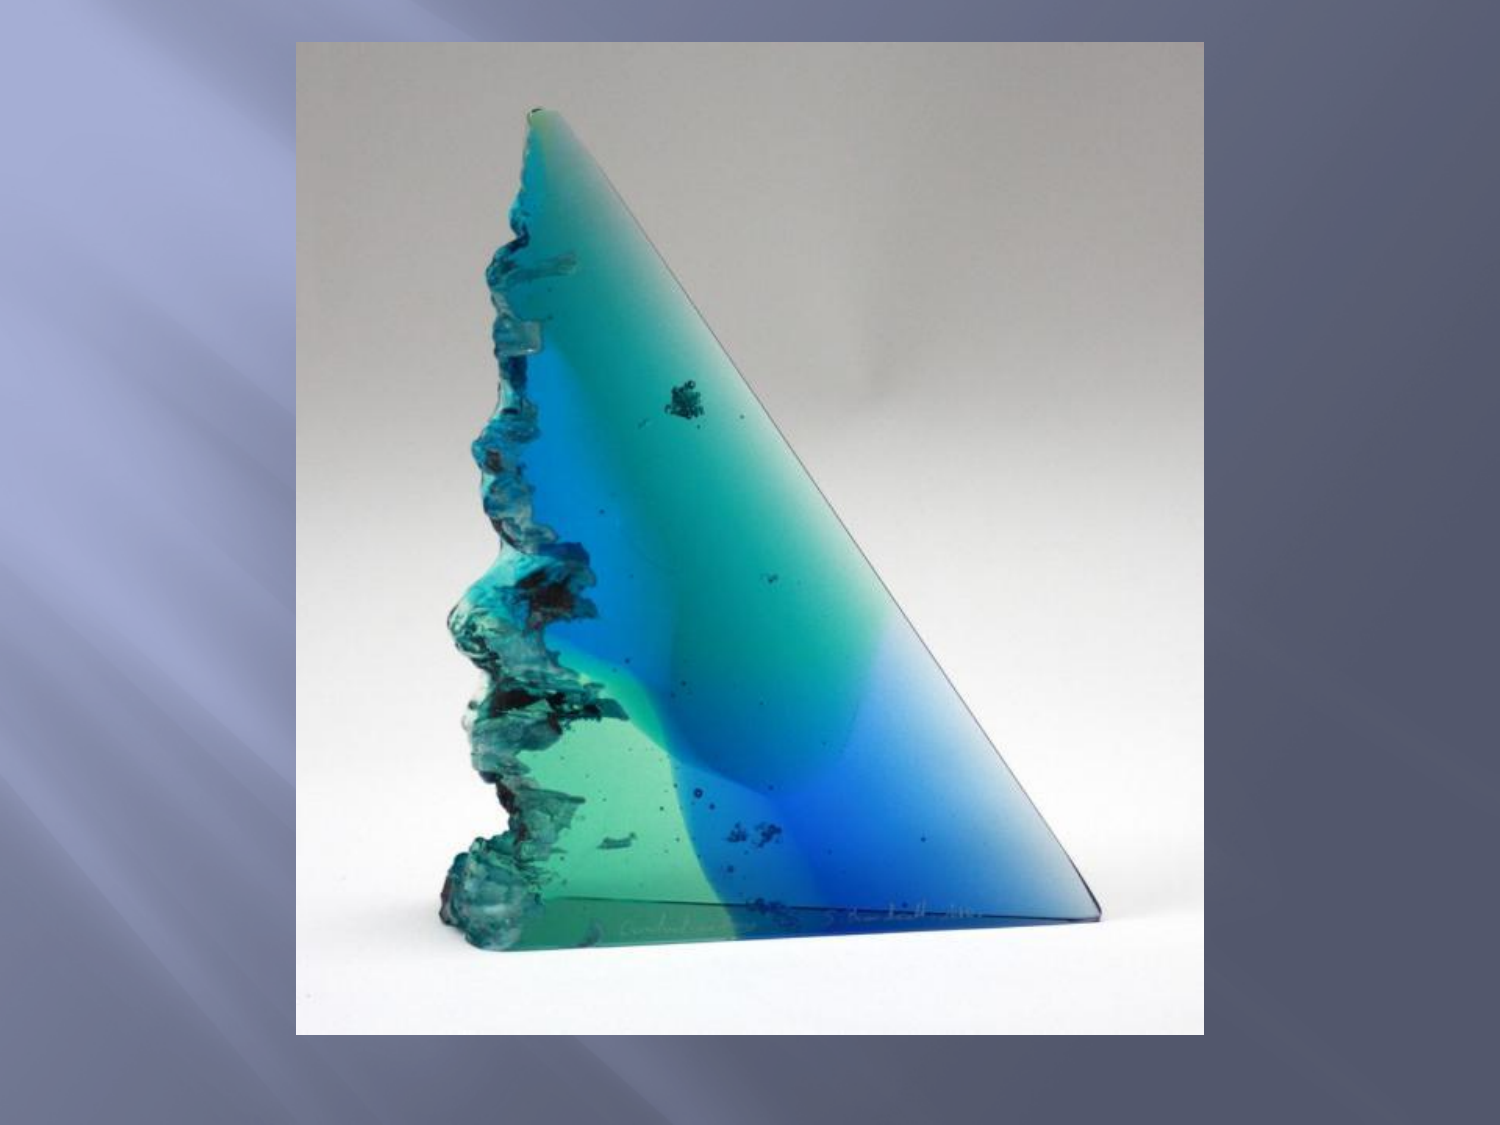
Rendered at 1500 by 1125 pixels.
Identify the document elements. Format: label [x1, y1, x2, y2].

list [295, 42, 1205, 1036]
